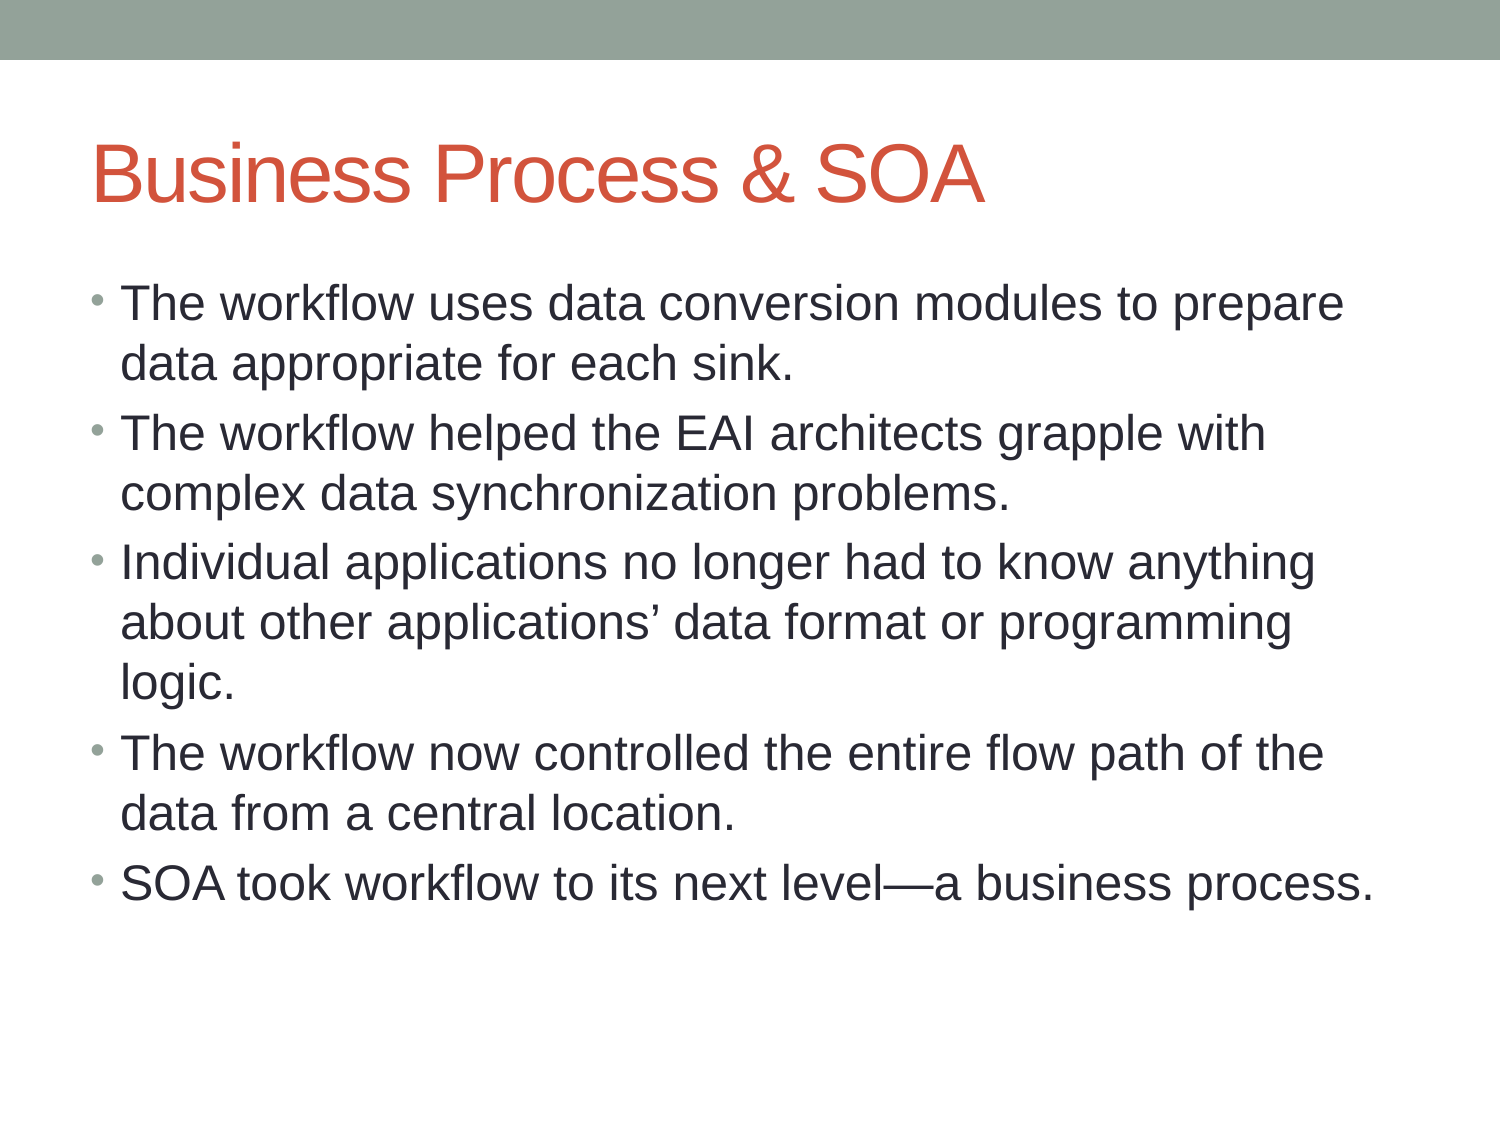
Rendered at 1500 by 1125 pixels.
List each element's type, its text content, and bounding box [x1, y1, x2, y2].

list The workﬂow uses data conversion modules to prepare data appropriate for each sink. The workﬂow helped the EAI architects grapple with complex data synchronization problems. Individual applications no longer had to know anything about other applications’ data format or programming logic. The workﬂow now controlled the entire ﬂow path of the data from a central location. SOA took workﬂow to its next level—a business process. [75, 262, 1425, 1063]
title Business Process & SOA [75, 87, 1425, 250]
